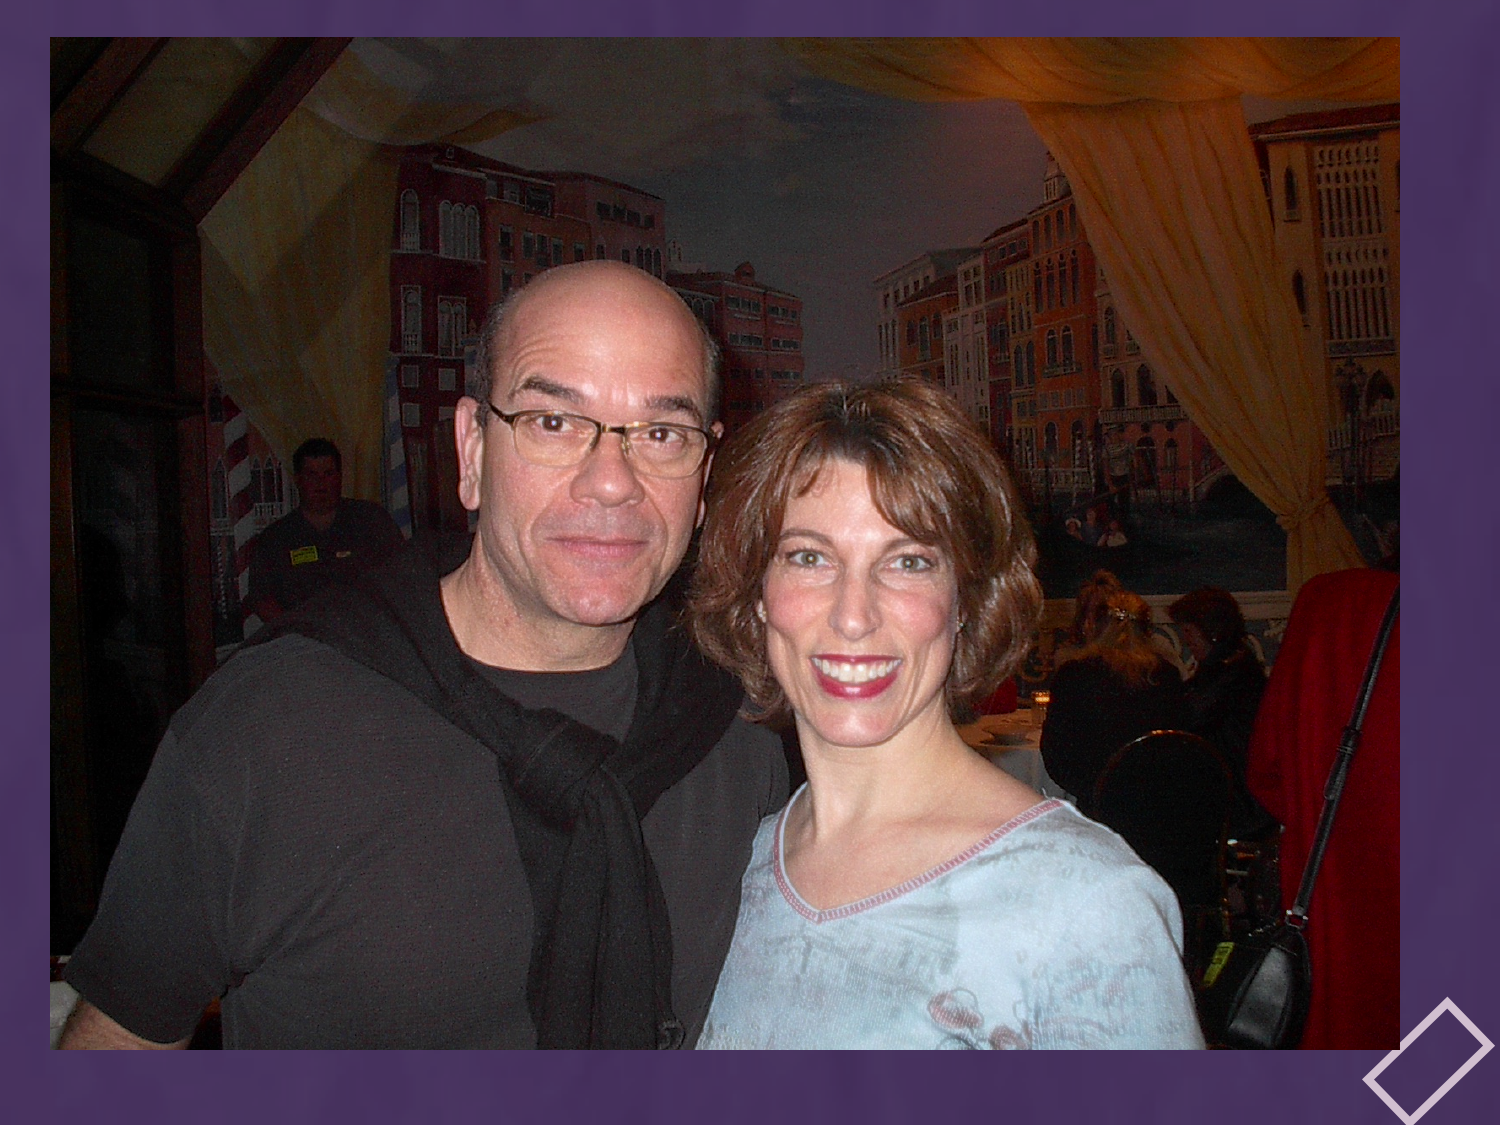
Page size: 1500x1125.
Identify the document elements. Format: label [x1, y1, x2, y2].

picture [49, 37, 1401, 1051]
